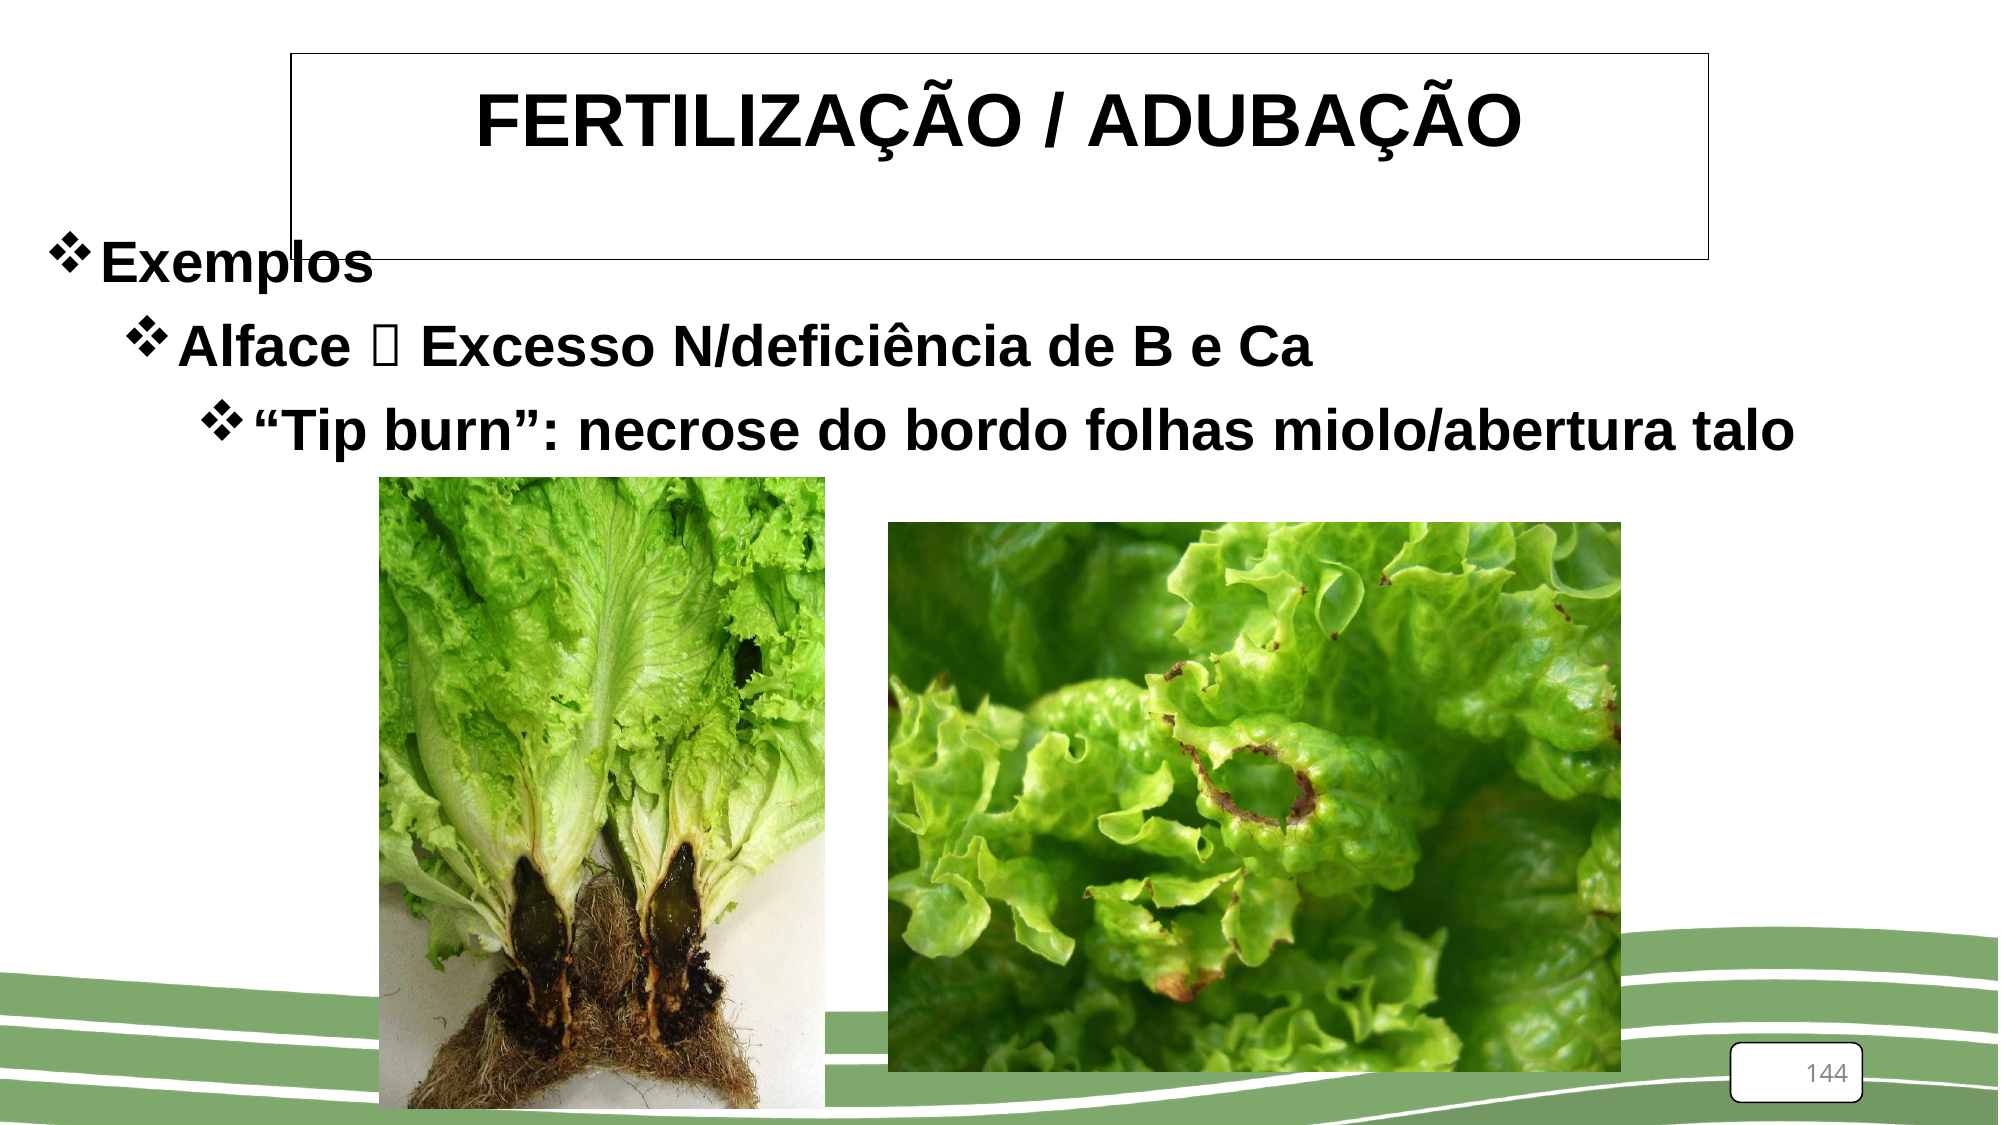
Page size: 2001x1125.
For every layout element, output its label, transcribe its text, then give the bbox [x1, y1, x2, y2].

text_box Exemplos Alface  Excesso N/deficiência de B e Ca “Tip burn”: necrose do bordo folhas miolo/abertura talo [42, 208, 1805, 463]
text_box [0, 476, 1999, 1125]
title FERTILIZAÇÃO / ADUBAÇÃO [291, 53, 1709, 208]
